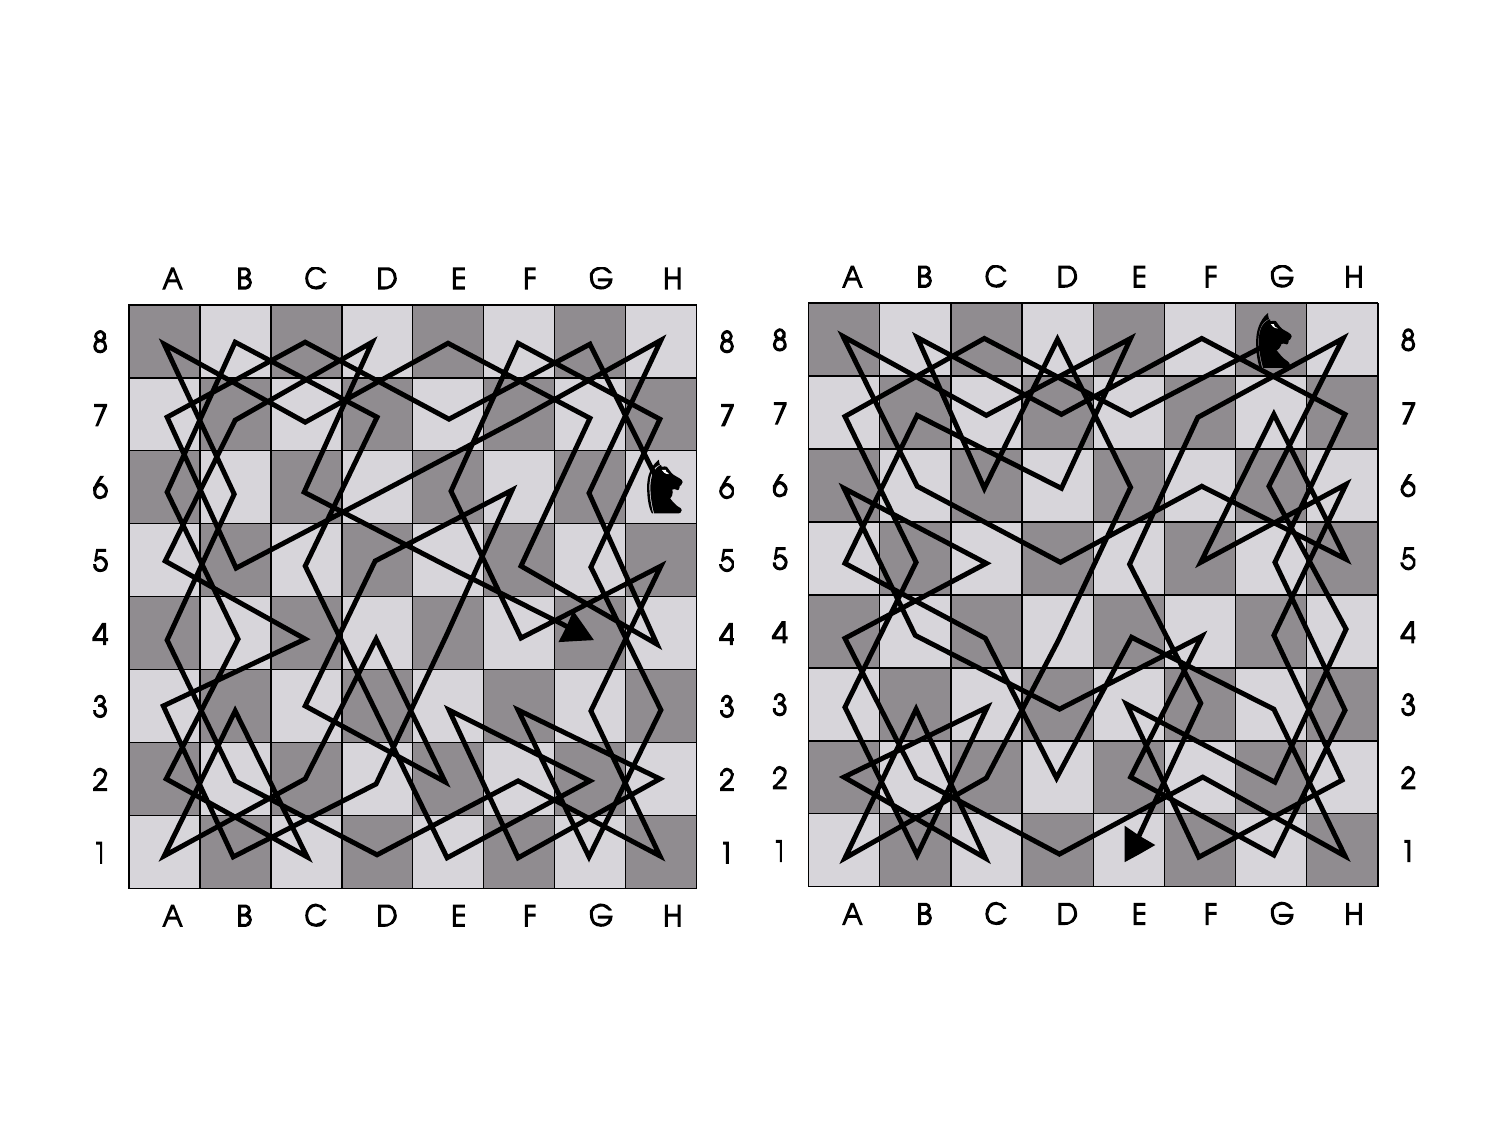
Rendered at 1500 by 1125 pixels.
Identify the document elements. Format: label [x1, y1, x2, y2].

text_box [91, 265, 1416, 928]
